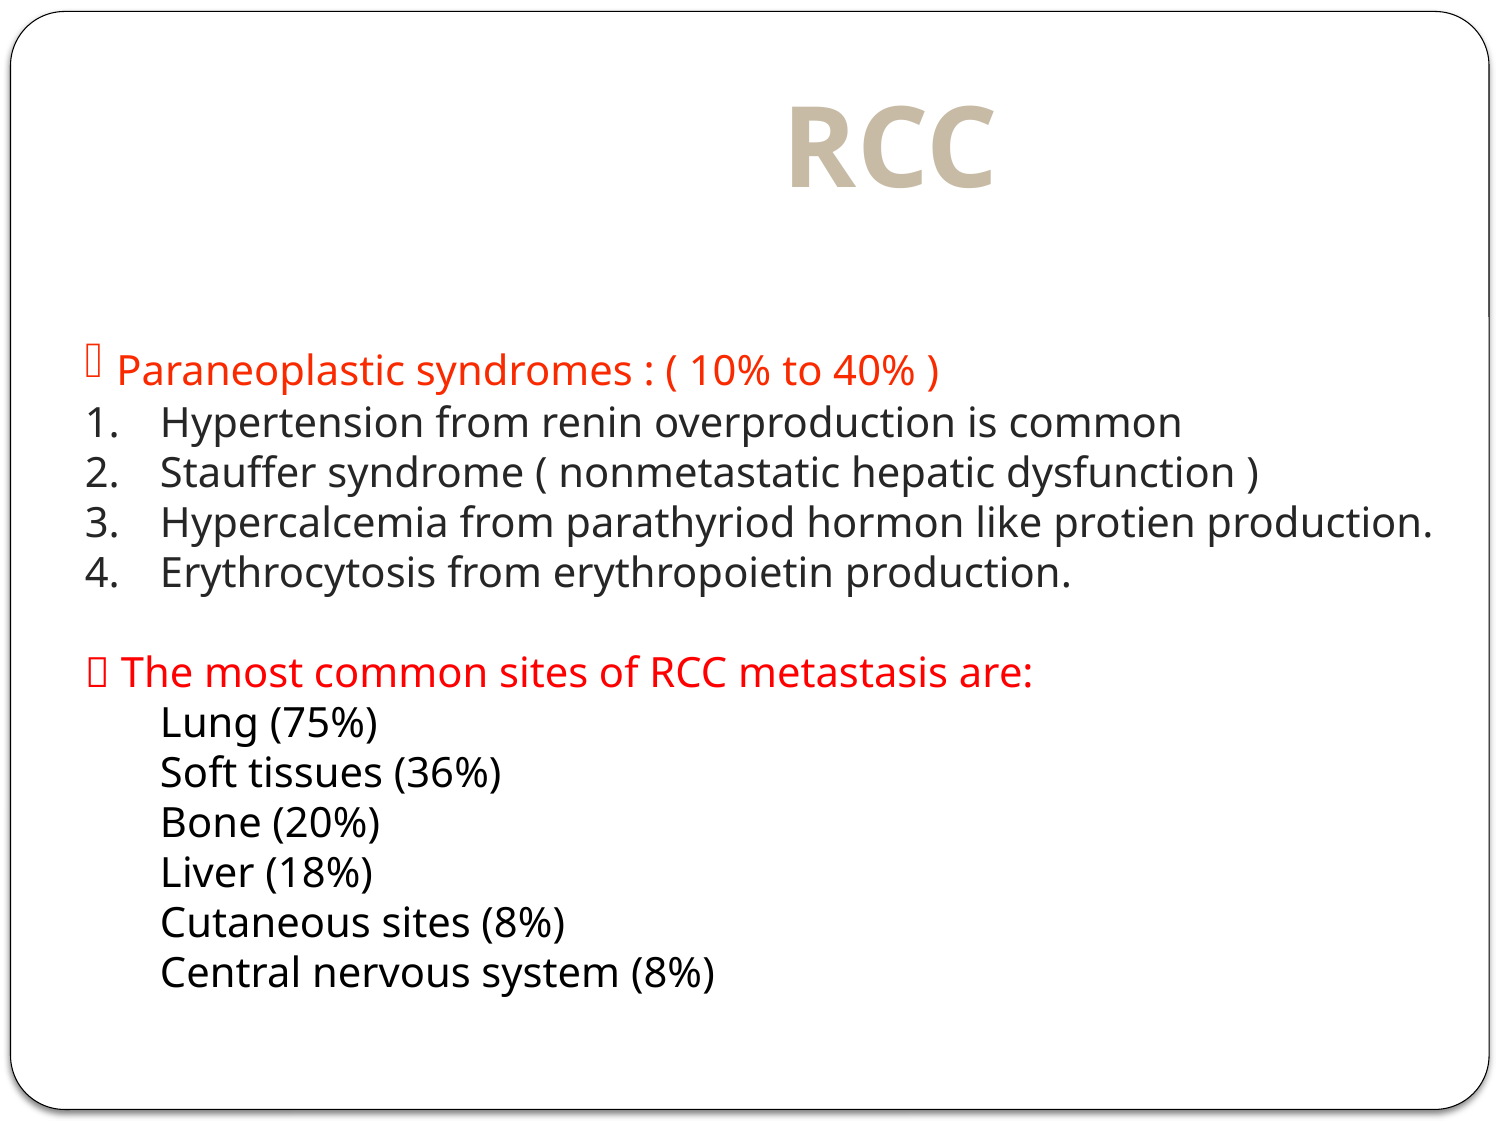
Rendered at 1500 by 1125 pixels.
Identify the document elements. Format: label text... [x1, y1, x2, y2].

title RCC [386, 37, 1395, 225]
text_box Paraneoplastic syndromes : ( 10% to 40% ) Hypertension from renin overproduction is common Stauffer syndrome ( nonmetastatic hepatic dysfunction ) Hypercalcemia from parathyriod hormon like protien production. Erythrocytosis from erythropoietin production.  The most common sites of RCC metastasis are: Lung (75%) Soft tissues (36%) Bone (20%) Liver (18%) Cutaneous sites (8%) Central nervous system (8%) [70, 328, 1454, 1063]
